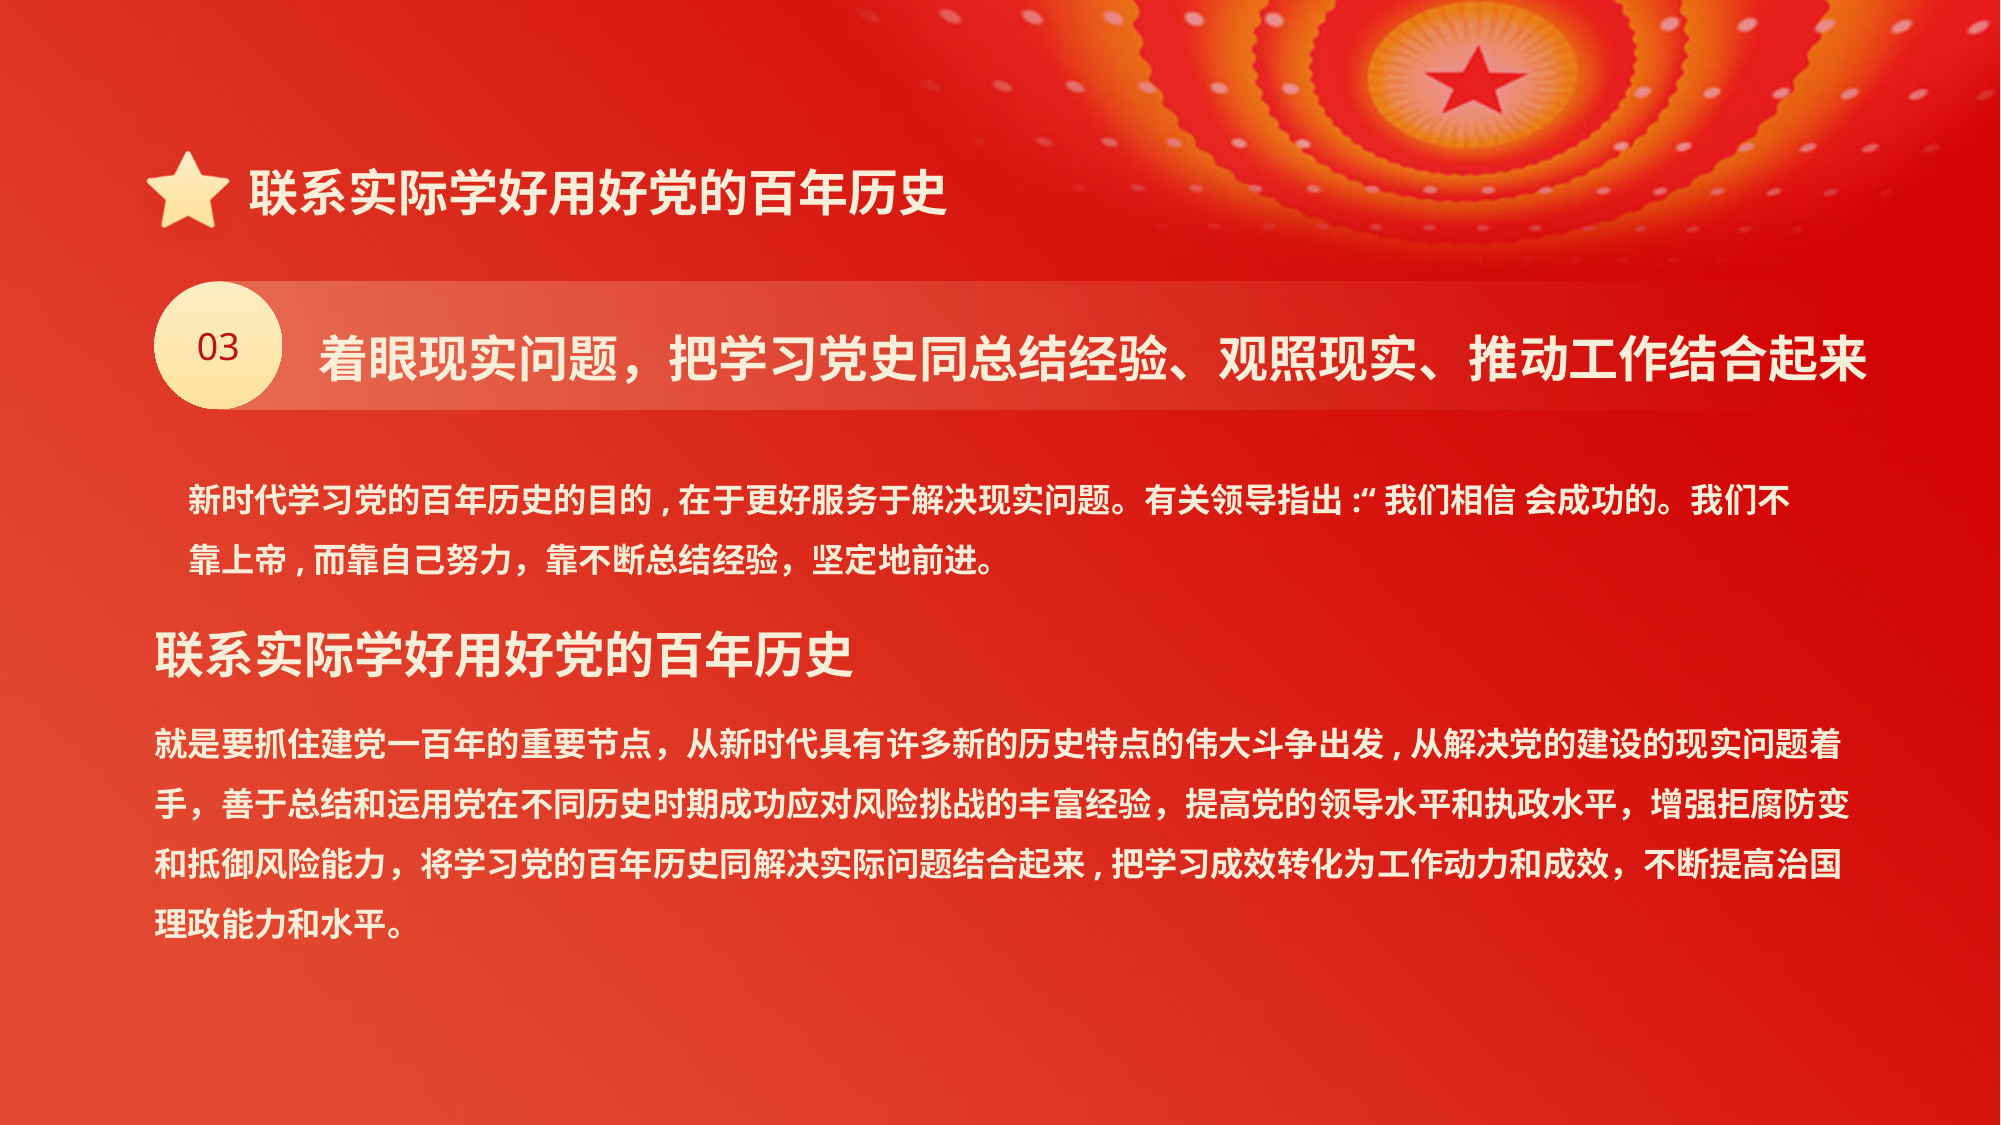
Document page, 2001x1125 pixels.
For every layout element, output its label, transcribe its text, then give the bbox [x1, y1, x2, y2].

text_box 新时代学习党的百年历史的目的,在于更好服务于解决现实问题。有关领导指出:“我们相信 会成功的。我们不靠上帝,而靠自己努力，靠不断总结经验，坚定地前进。 [188, 459, 1797, 580]
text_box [154, 623, 1854, 946]
picture [0, 0, 2001, 1125]
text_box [127, 143, 1386, 260]
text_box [154, 281, 1908, 410]
